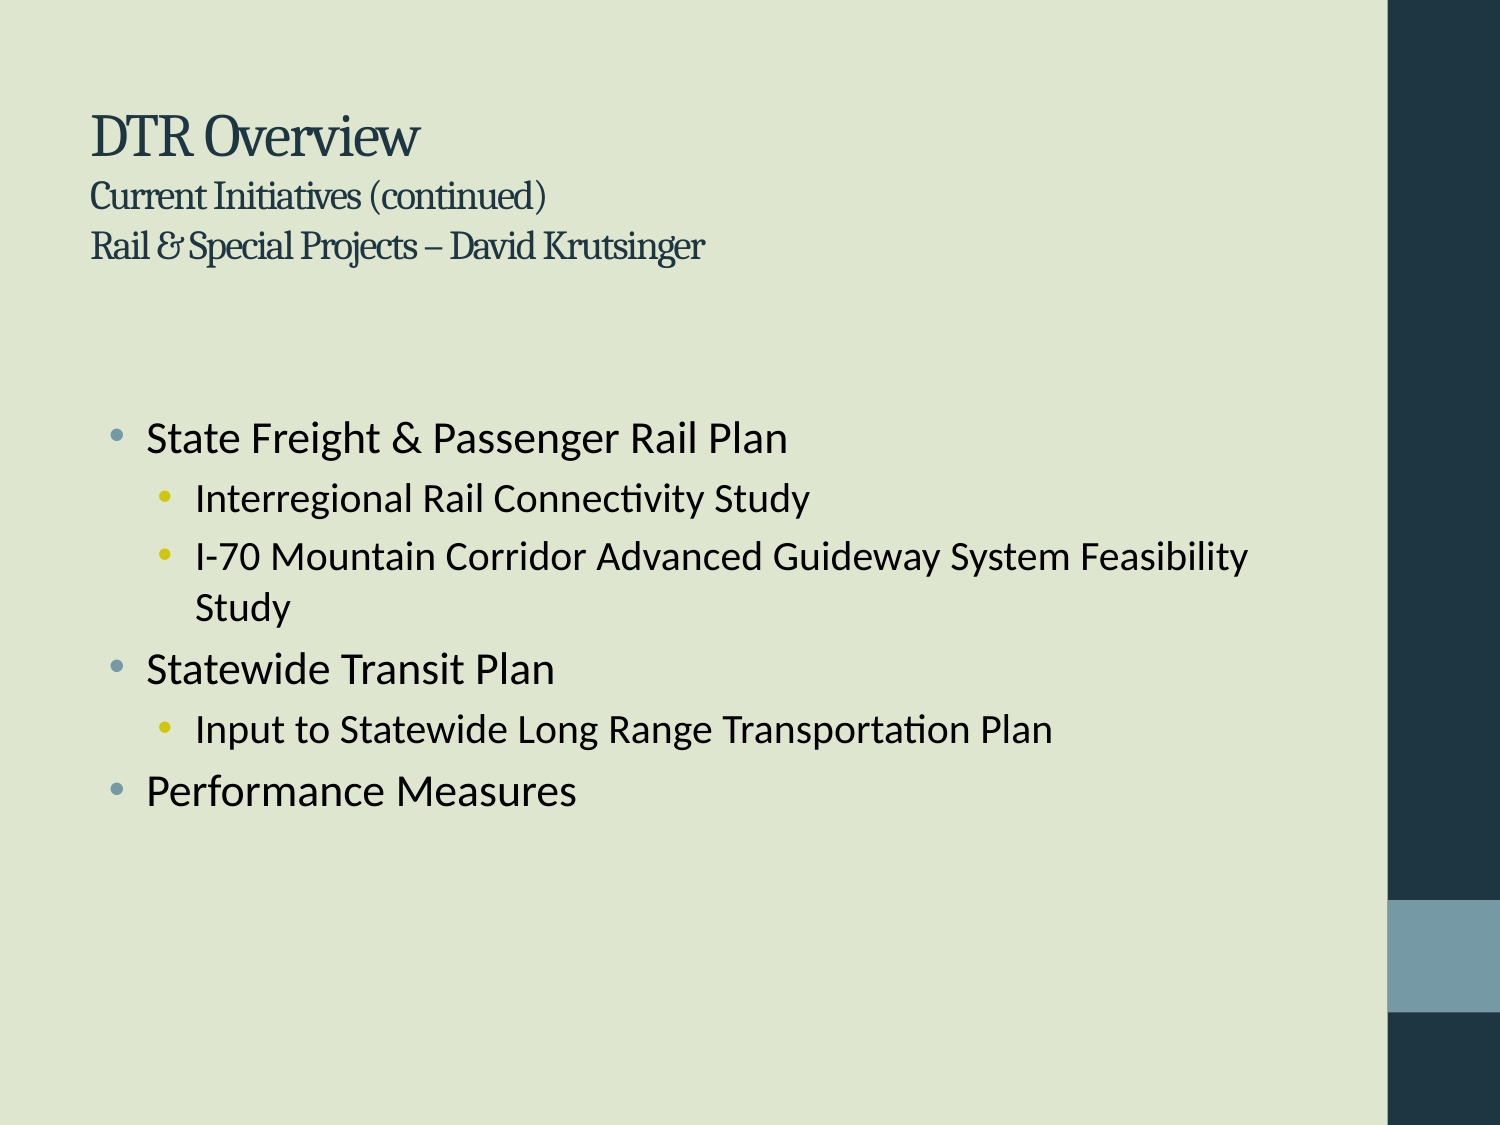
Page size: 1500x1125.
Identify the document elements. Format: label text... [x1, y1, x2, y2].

list State Freight & Passenger Rail Plan Interregional Rail Connectivity Study I-70 Mountain Corridor Advanced Guideway System Feasibility Study Statewide Transit Plan Input to Statewide Long Range Transportation Plan Performance Measures [75, 399, 1325, 1050]
title DTR Overview Current Initiatives (continued) Rail & Special Projects – David Krutsinger [75, 87, 1325, 275]
